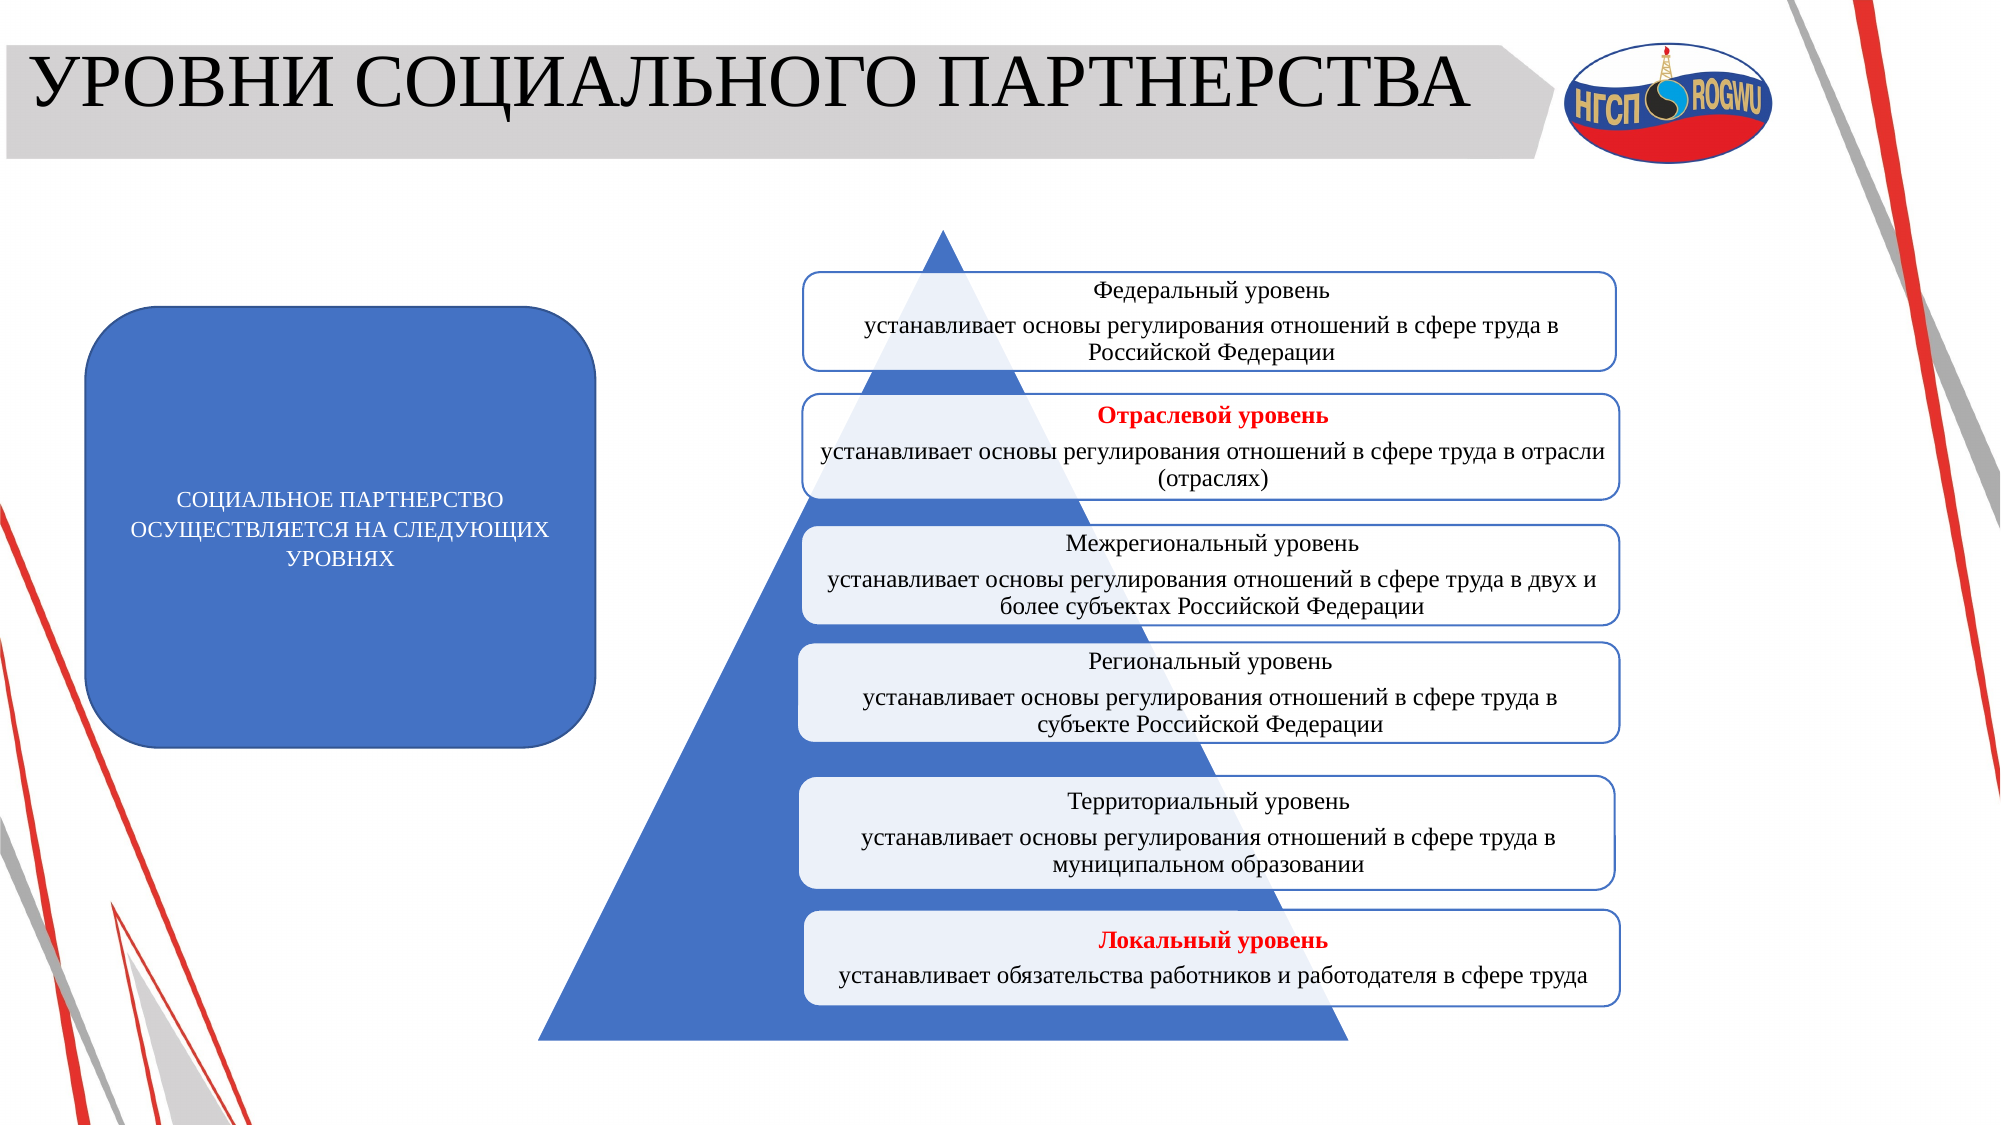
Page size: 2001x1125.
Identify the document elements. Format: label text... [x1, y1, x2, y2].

picture [0, 0, 2001, 1125]
title УРОВНИ СОЦИАЛЬНОГО ПАРТНЕРСТВА [12, 0, 1738, 192]
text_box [310, 227, 1844, 1042]
text_box СОЦИАЛЬНОЕ ПАРТНЕРСТВО ОСУЩЕСТВЛЯЕТСЯ НА СЛЕДУЮЩИХ УРОВНЯХ [84, 305, 310, 749]
